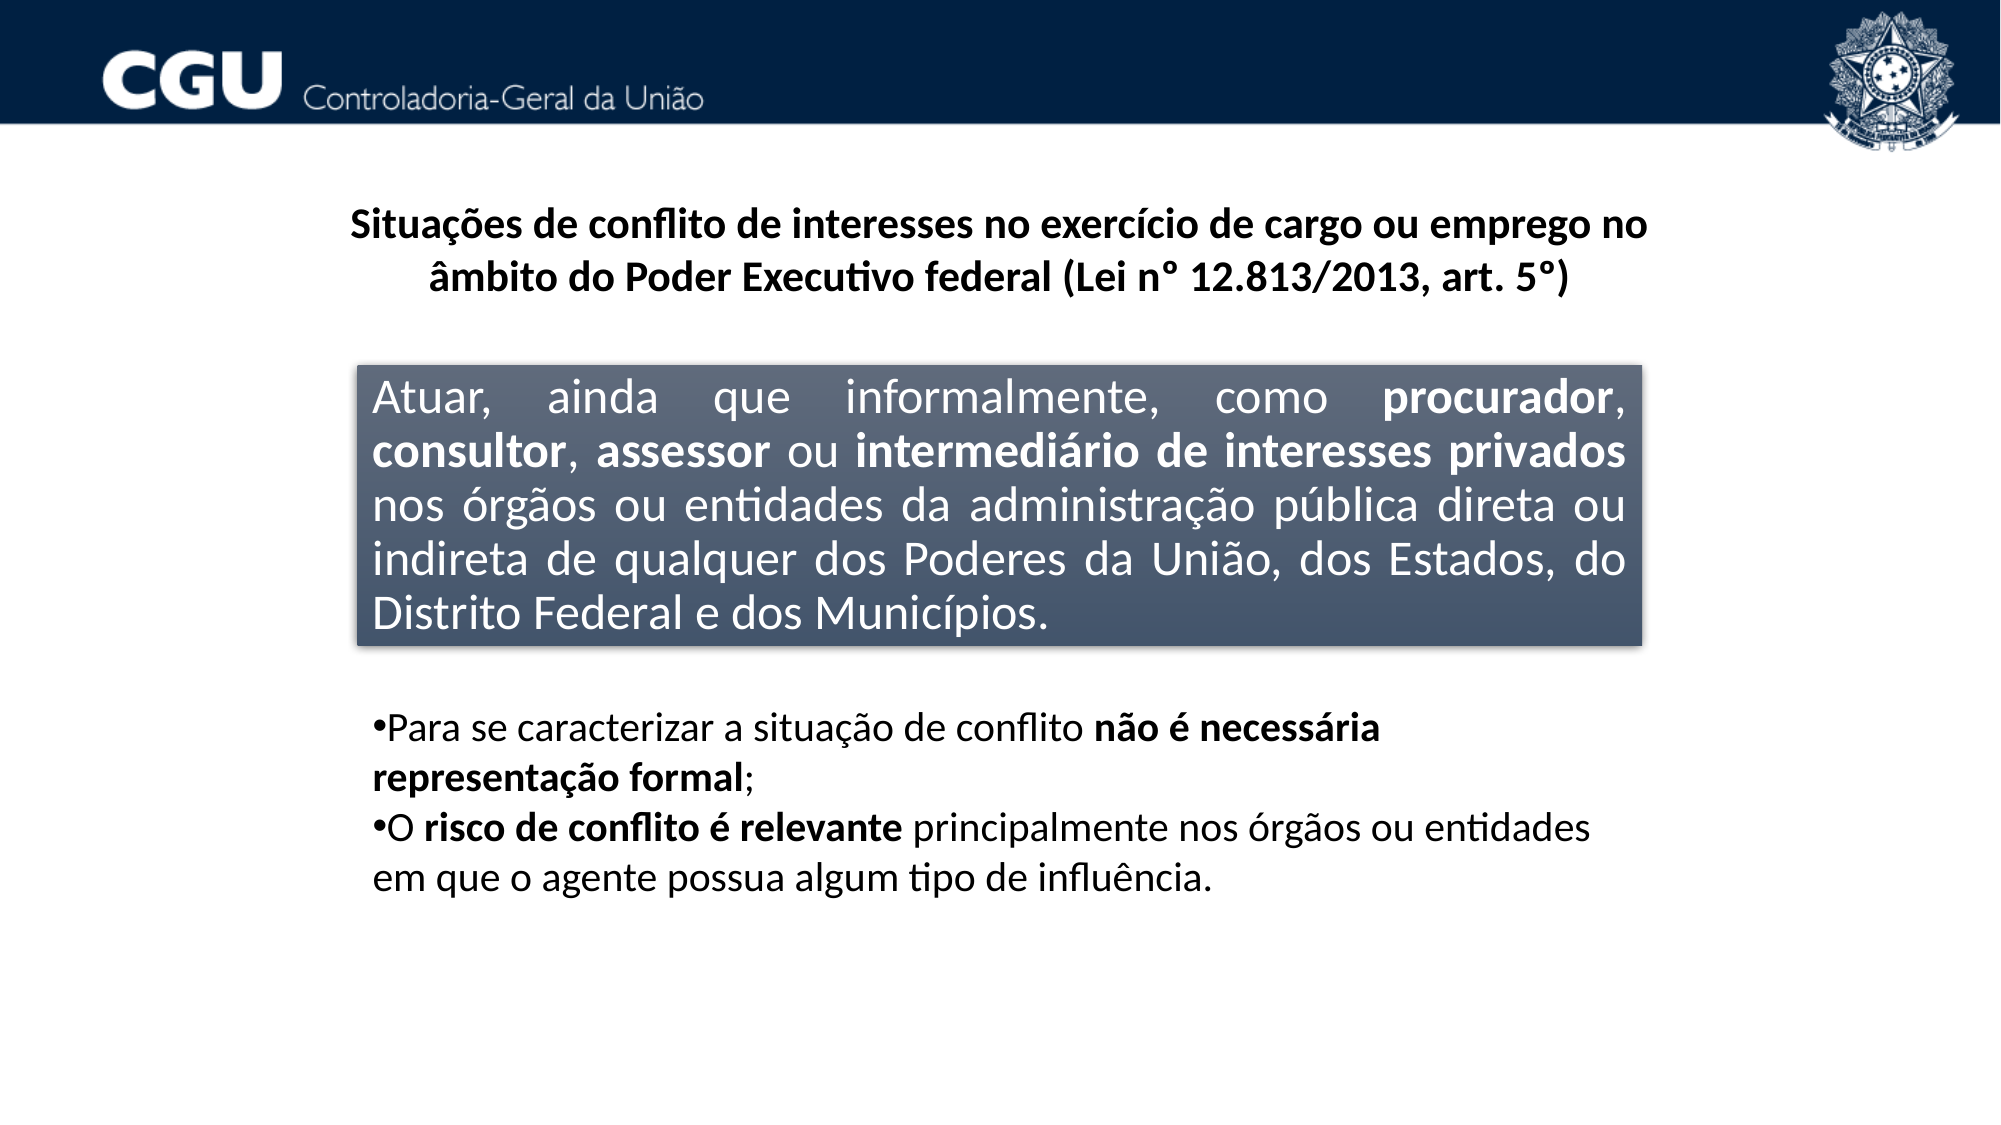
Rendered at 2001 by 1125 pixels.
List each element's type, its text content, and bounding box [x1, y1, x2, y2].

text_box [357, 353, 1643, 646]
picture [0, 0, 2001, 1125]
text_box Situações de conflito de interesses no exercício de cargo ou emprego no âmbito do Poder Executivo federal (Lei nº 12.813/2013, art. 5º) [335, 196, 1665, 299]
text_box Para se caracterizar a situação de conflito não é necessária representação formal; O risco de conflito é relevante principalmente nos órgãos ou entidades em que o agente possua algum tipo de influência. [357, 692, 1643, 908]
